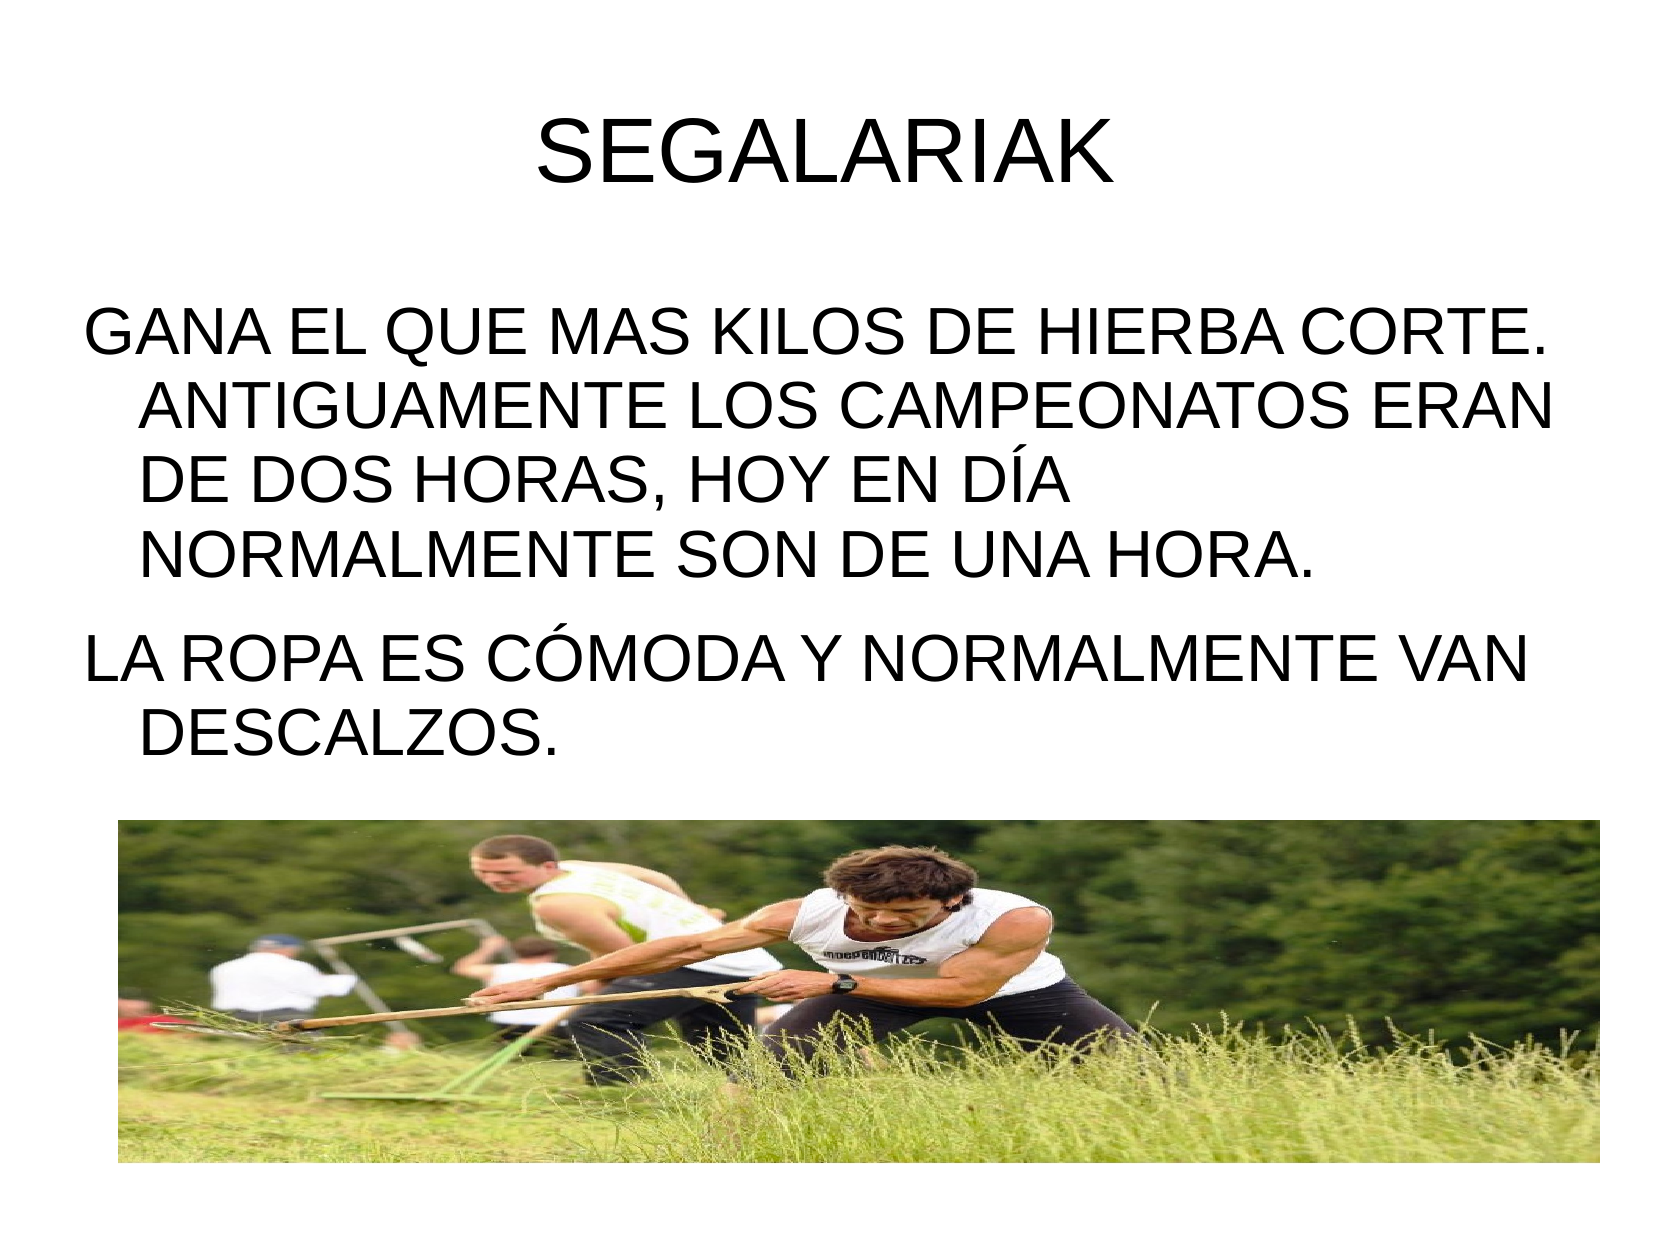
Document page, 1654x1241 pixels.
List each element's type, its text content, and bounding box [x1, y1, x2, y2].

title SEGALARIAK [82, 56, 1569, 248]
picture [117, 820, 1600, 1164]
list GANA EL QUE MAS KILOS DE HIERBA CORTE. ANTIGUAMENTE LOS CAMPEONATOS ERAN DE DOS HORAS, HOY EN DÍA NORMALMENTE SON DE UNA HORA. LA ROPA ES CÓMODA Y NORMALMENTE VAN DESCALZOS. [82, 290, 1569, 1097]
